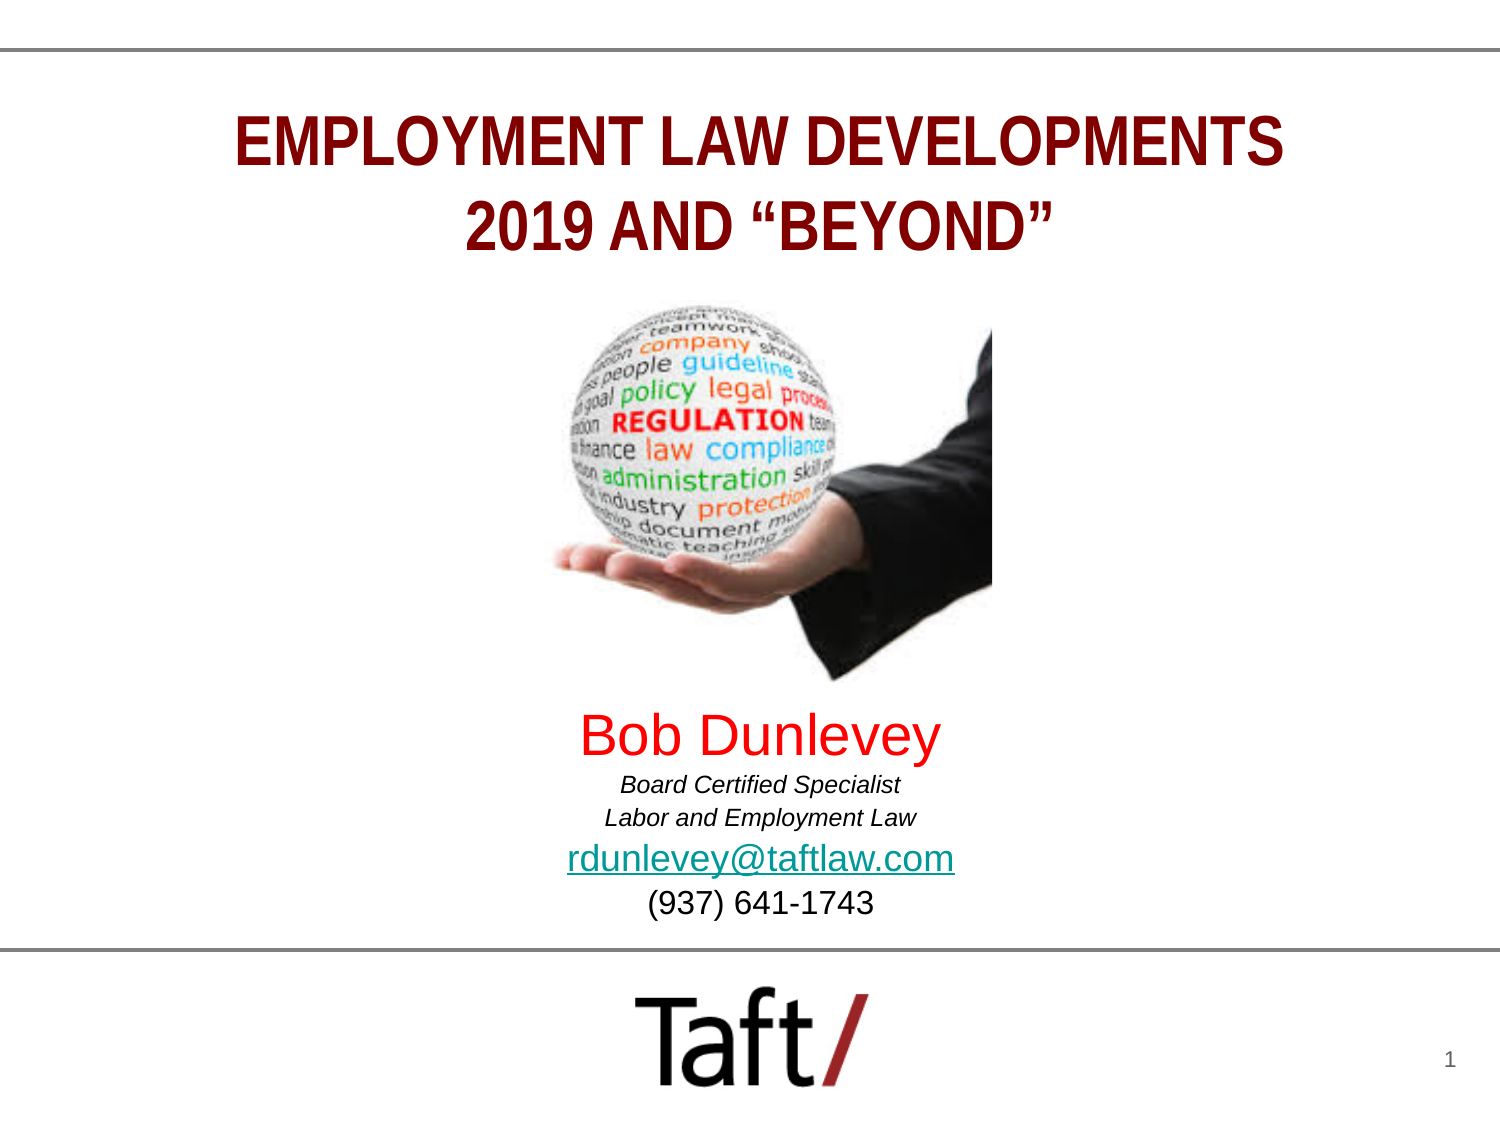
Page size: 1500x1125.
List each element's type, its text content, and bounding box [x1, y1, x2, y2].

picture [624, 976, 876, 1113]
title EMPLOYMENT LAW DEVELOPMENTS 2019 AND “BEYOND” [99, 58, 1422, 300]
subtitle Bob Dunlevey Board Certified Specialist Labor and Employment Law rdunlevey@taftlaw.com (937) 641-1743 [235, 650, 1286, 930]
picture [529, 299, 993, 684]
